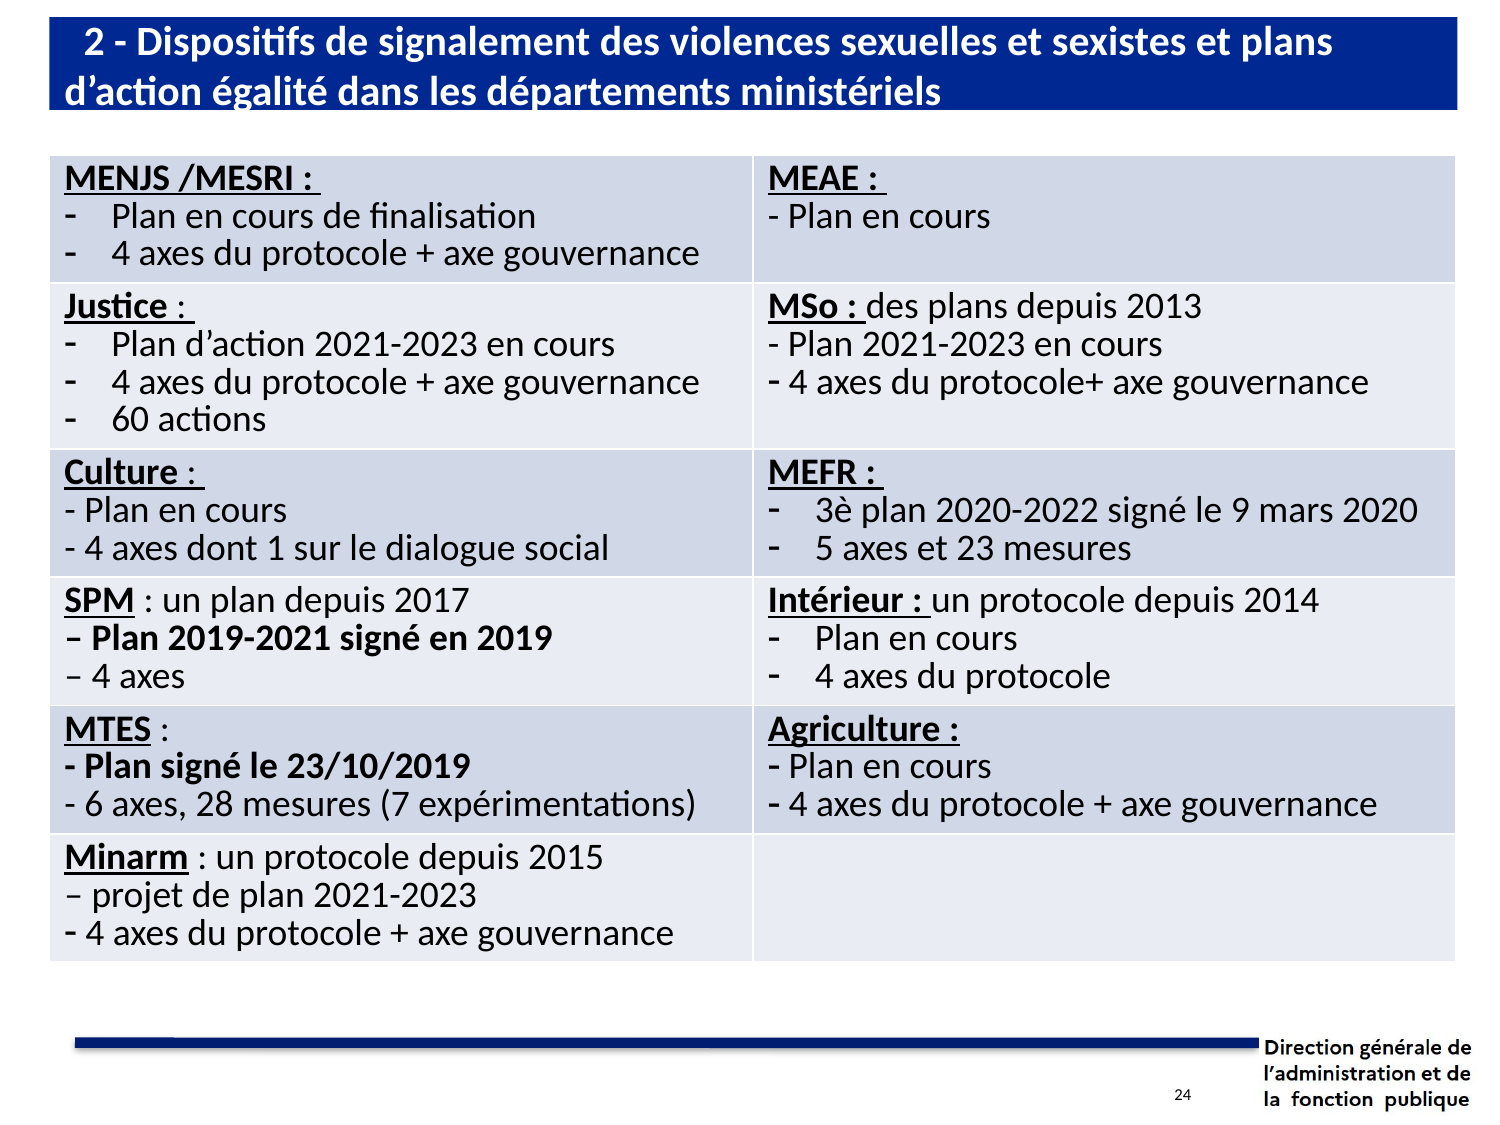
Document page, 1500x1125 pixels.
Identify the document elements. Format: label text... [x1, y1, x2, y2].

table_cell Agriculture : Plan en cours 4 axes du protocole + axe gouvernance [754, 706, 1455, 833]
table_cell Justice : Plan d’action 2021-2023 en cours 4 axes du protocole + axe gouvernance 60 actions [50, 284, 752, 448]
table_cell Culture : - Plan en cours - 4 axes dont 1 sur le dialogue social [50, 450, 752, 576]
table_cell MSo : des plans depuis 2013 - Plan 2021-2023 en cours 4 axes du protocole+ axe gouvernance [754, 284, 1455, 448]
table_cell Minarm : un protocole depuis 2015 – projet de plan 2021-2023 4 axes du protocole + axe gouvernance [50, 835, 752, 961]
table_cell SPM : un plan depuis 2017 – Plan 2019-2021 signé en 2019 – 4 axes [50, 578, 752, 705]
title 2 - Dispositifs de signalement des violences sexuelles et sexistes et plans d’action égalité dans les départements ministériels [49, 17, 1458, 109]
list Élaboration et mise en œuvre des Plans d’action égalité professionnelle dans les ministères [49, 109, 1458, 1025]
table_cell [754, 835, 1455, 961]
table_cell MEFR : 3è plan 2020-2022 signé le 9 mars 2020 5 axes et 23 mesures [754, 450, 1455, 576]
table_cell MTES : - Plan signé le 23/10/2019 - 6 axes, 28 mesures (7 expérimentations) [50, 706, 752, 833]
picture [1259, 1032, 1477, 1117]
table_header MEAE : - Plan en cours [754, 156, 1455, 282]
table_cell Intérieur : un protocole depuis 2014 Plan en cours 4 axes du protocole [754, 578, 1455, 705]
table_header MENJS /MESRI : Plan en cours de finalisation 4 axes du protocole + axe gouvernance [50, 156, 752, 282]
